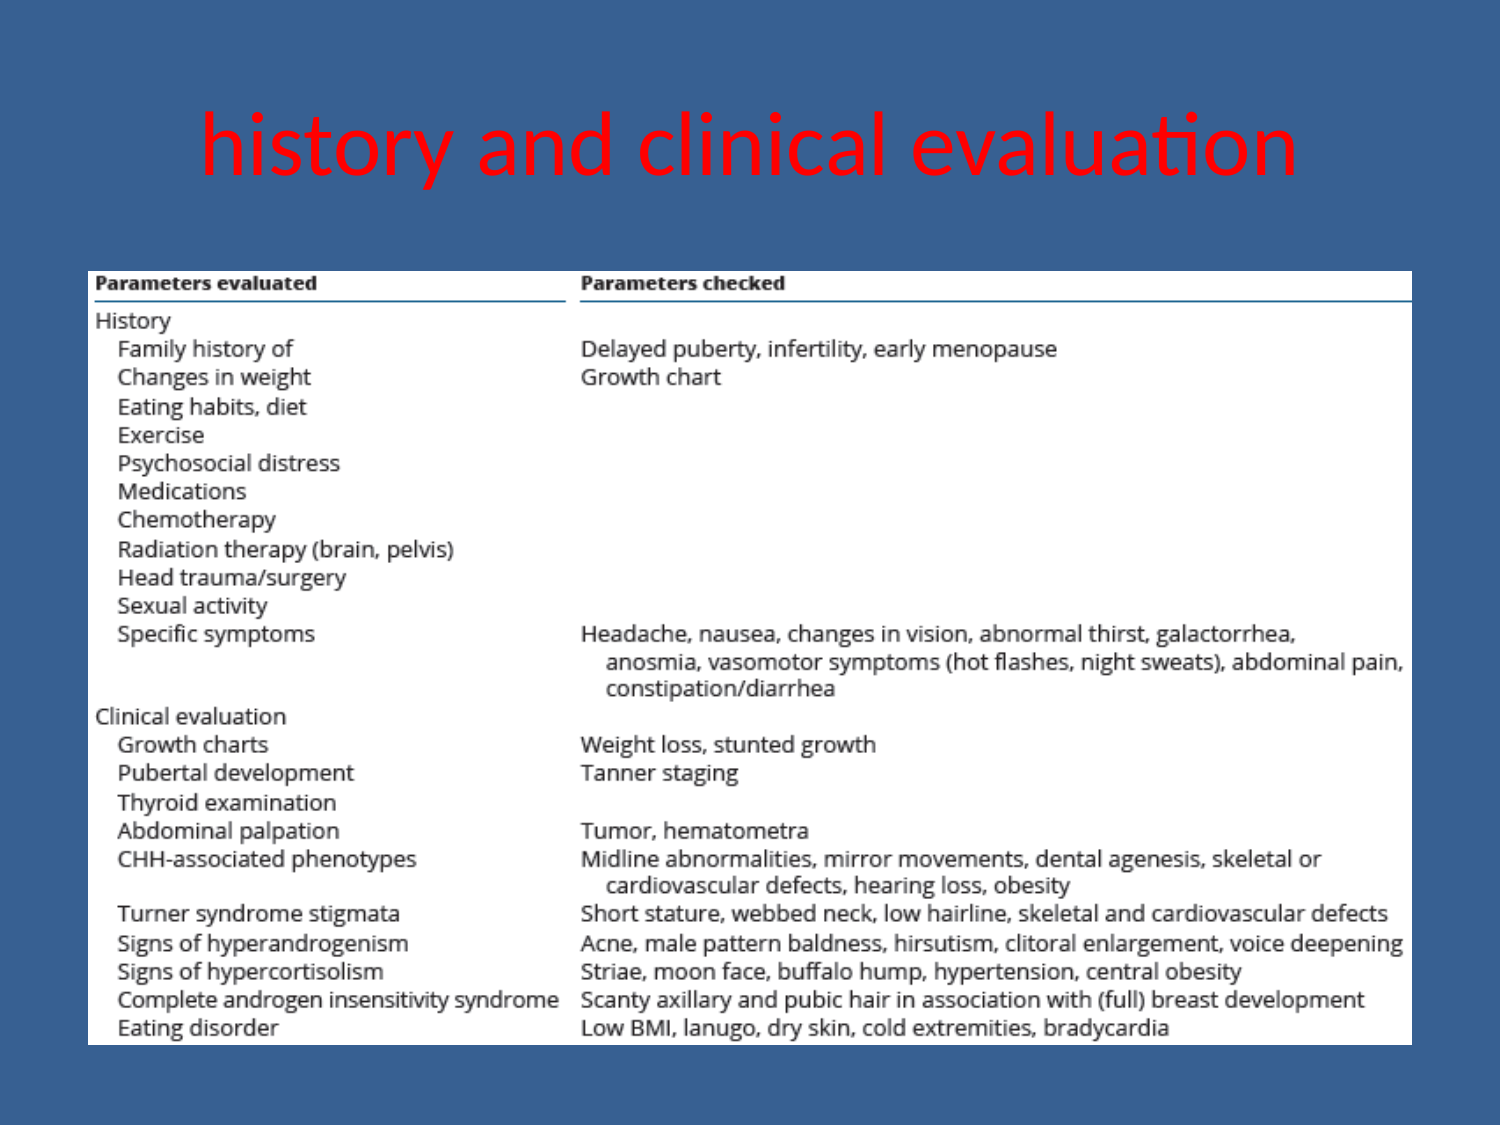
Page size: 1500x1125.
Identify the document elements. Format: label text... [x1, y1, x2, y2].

title history and clinical evaluation [75, 45, 1425, 233]
picture [88, 271, 1412, 1045]
